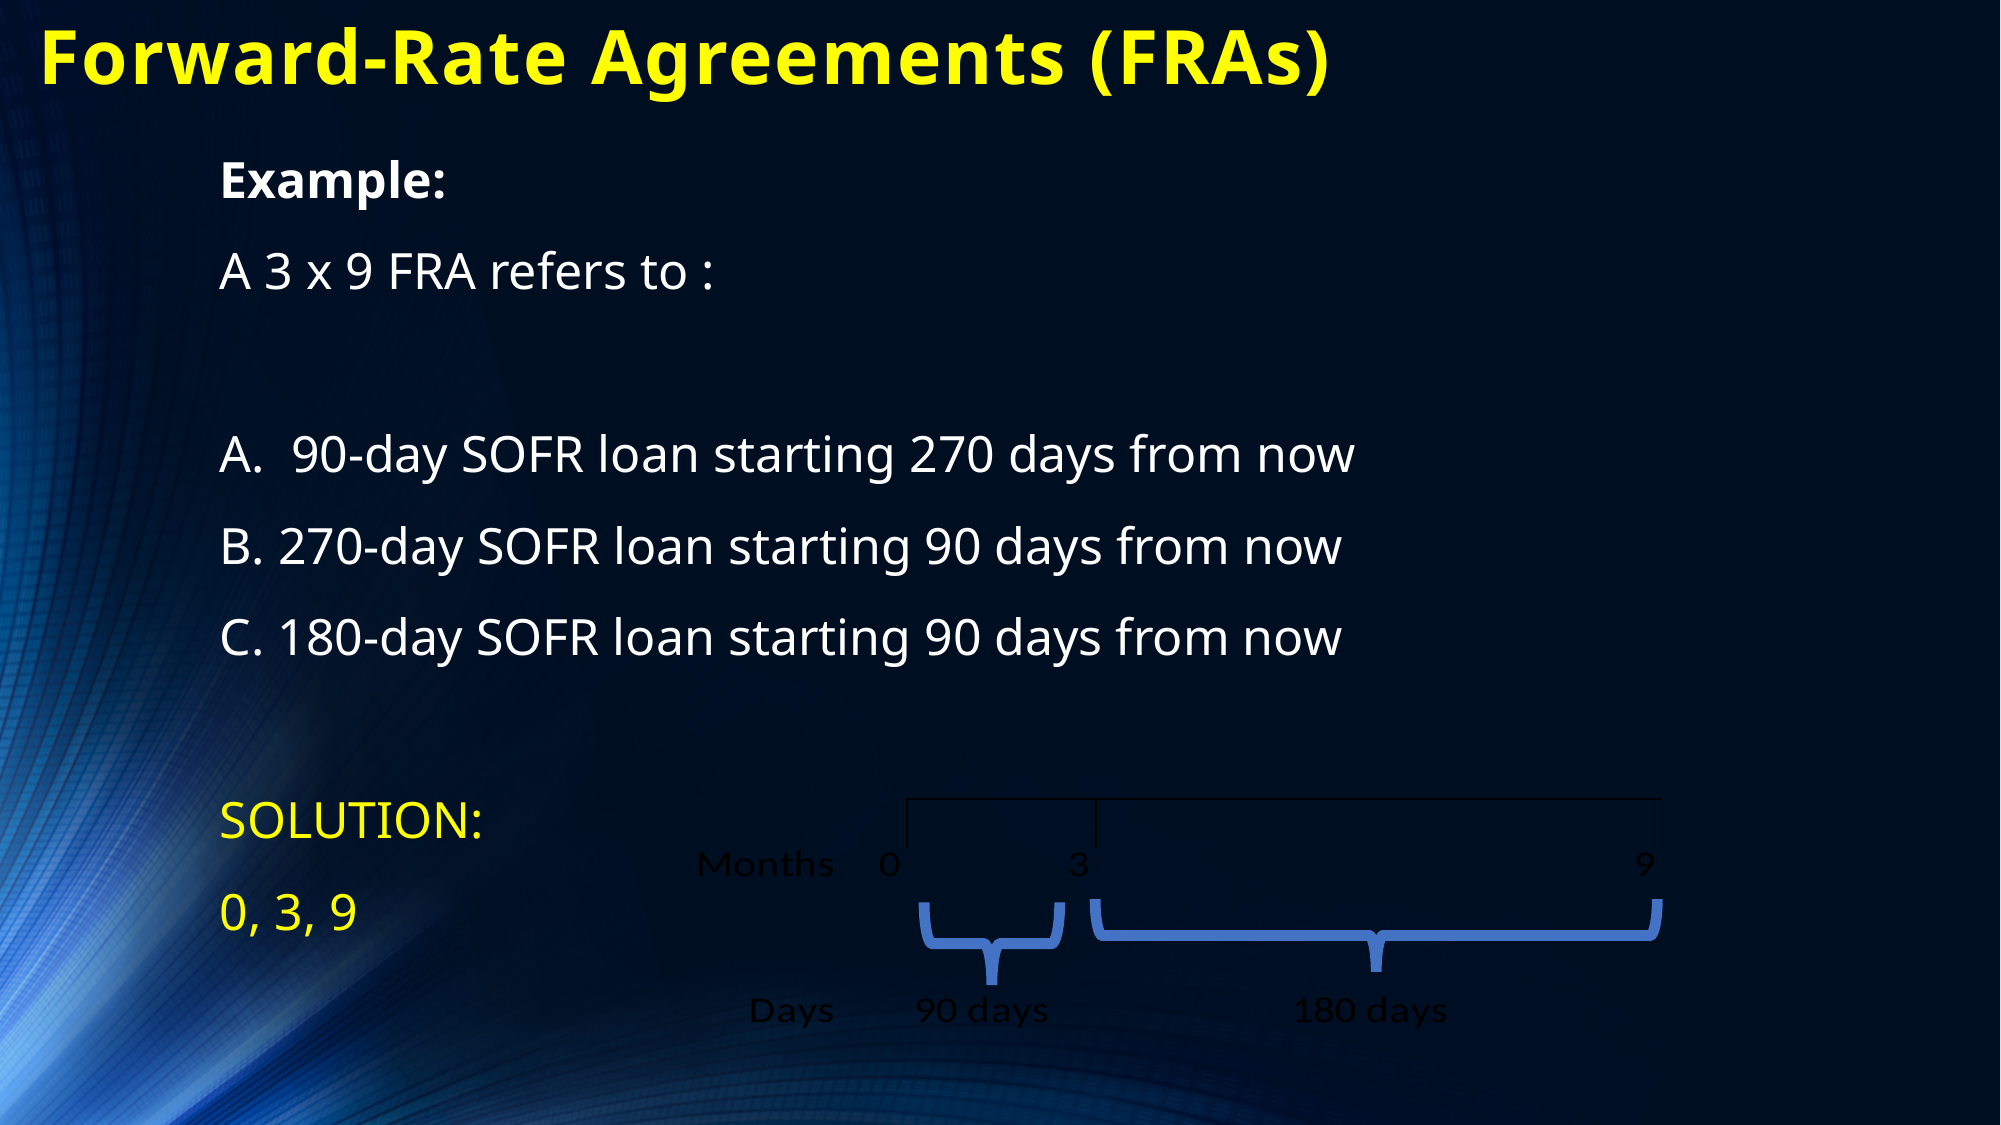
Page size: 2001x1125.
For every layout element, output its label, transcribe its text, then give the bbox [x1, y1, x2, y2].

title Forward-Rate Agreements (FRAs) [23, 12, 1885, 109]
picture [0, 0, 2001, 1125]
list Example: A 3 x 9 FRA refers to : A. 90-day SOFR loan starting 270 days from now B. 270-day SOFR loan starting 90 days from now C. 180-day SOFR loan starting 90 days from now SOLUTION: 0, 3, 9 [204, 147, 1704, 984]
